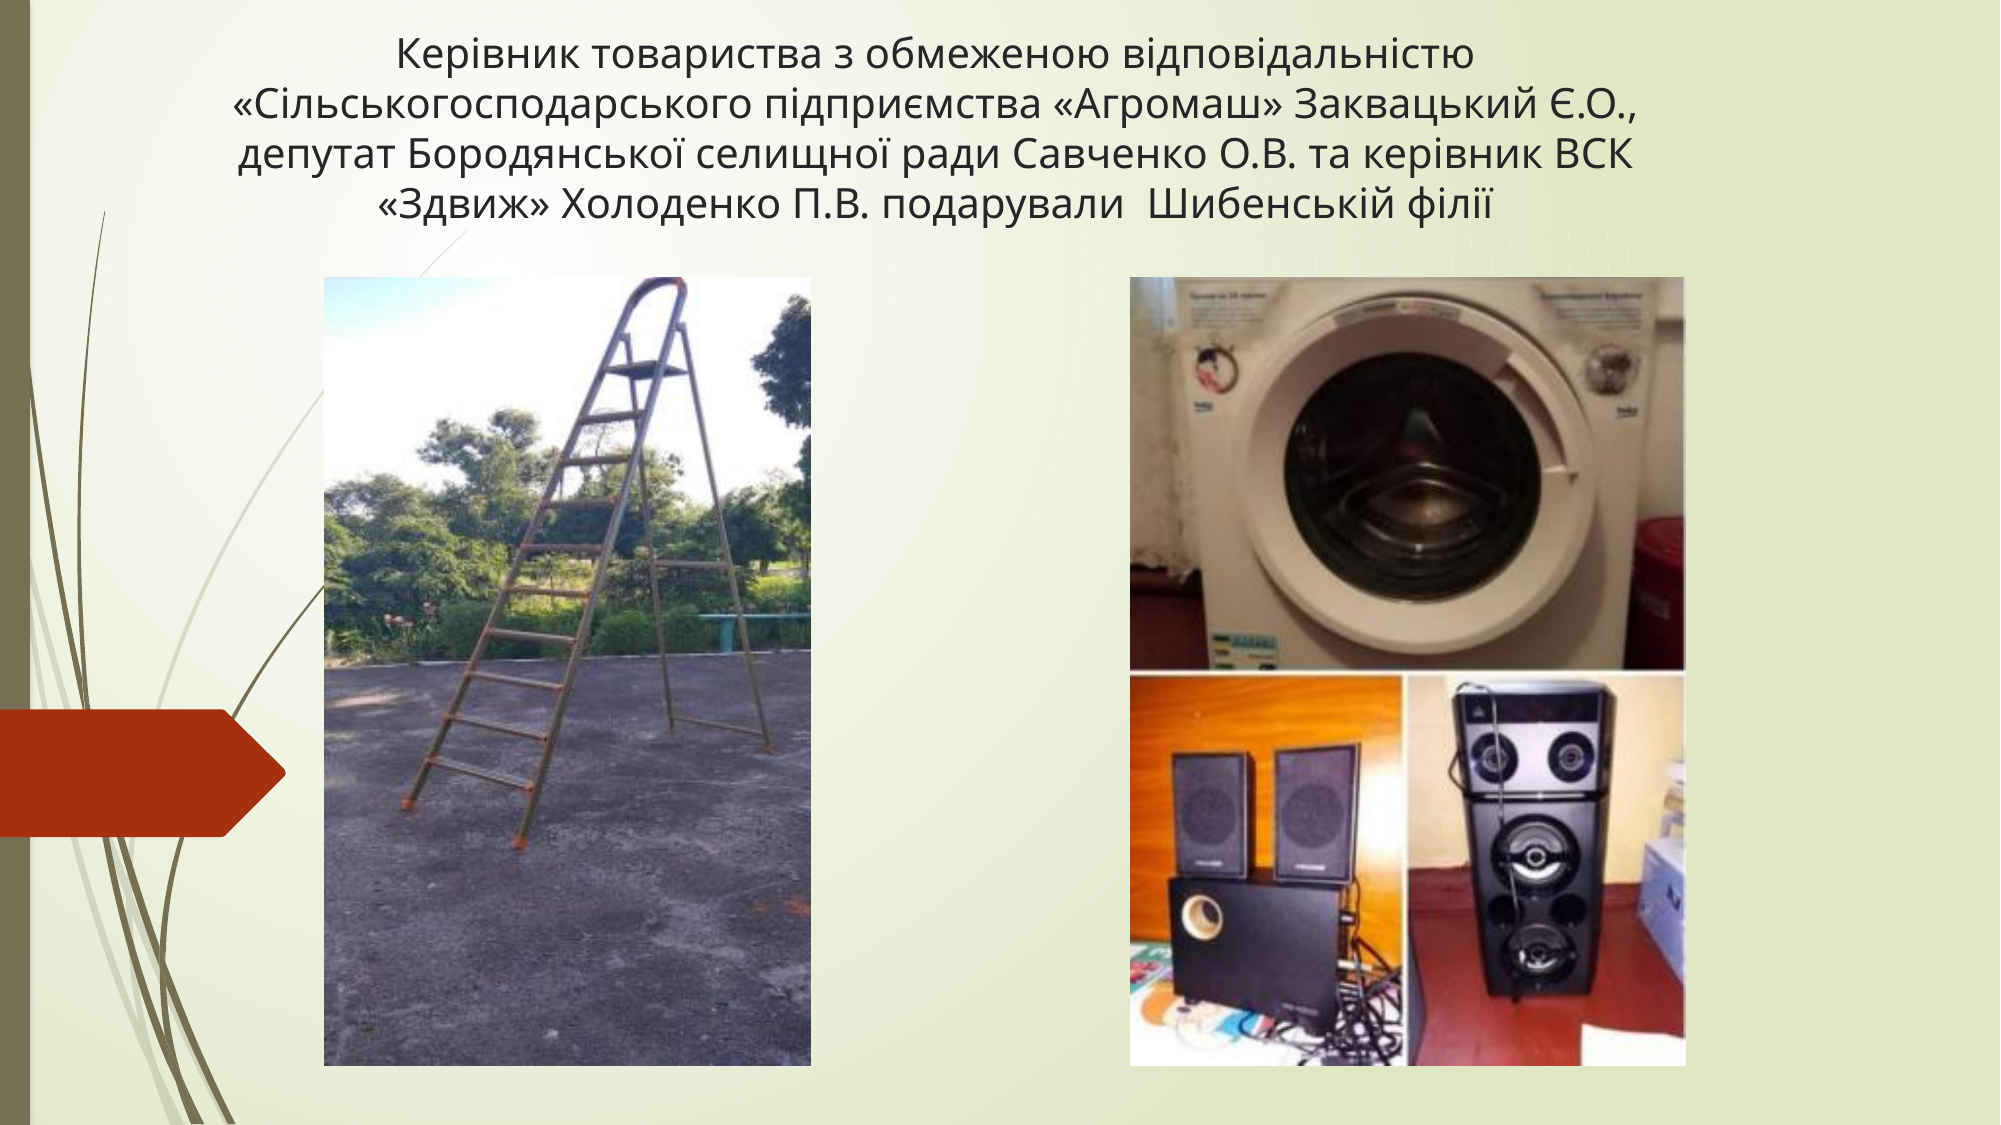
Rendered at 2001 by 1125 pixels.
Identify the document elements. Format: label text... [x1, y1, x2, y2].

picture [1130, 277, 1687, 1066]
picture [324, 277, 811, 1066]
title Керівник товариства з обмеженою відповідальністю «Сільськогосподарського підприємства «Агромаш» Заквацький Є.О., депутат Бородянської селищної ради Савченко О.В. та керівник ВСК «Здвиж» Холоденко П.В. подарували Шибенській філії [136, 33, 1735, 235]
